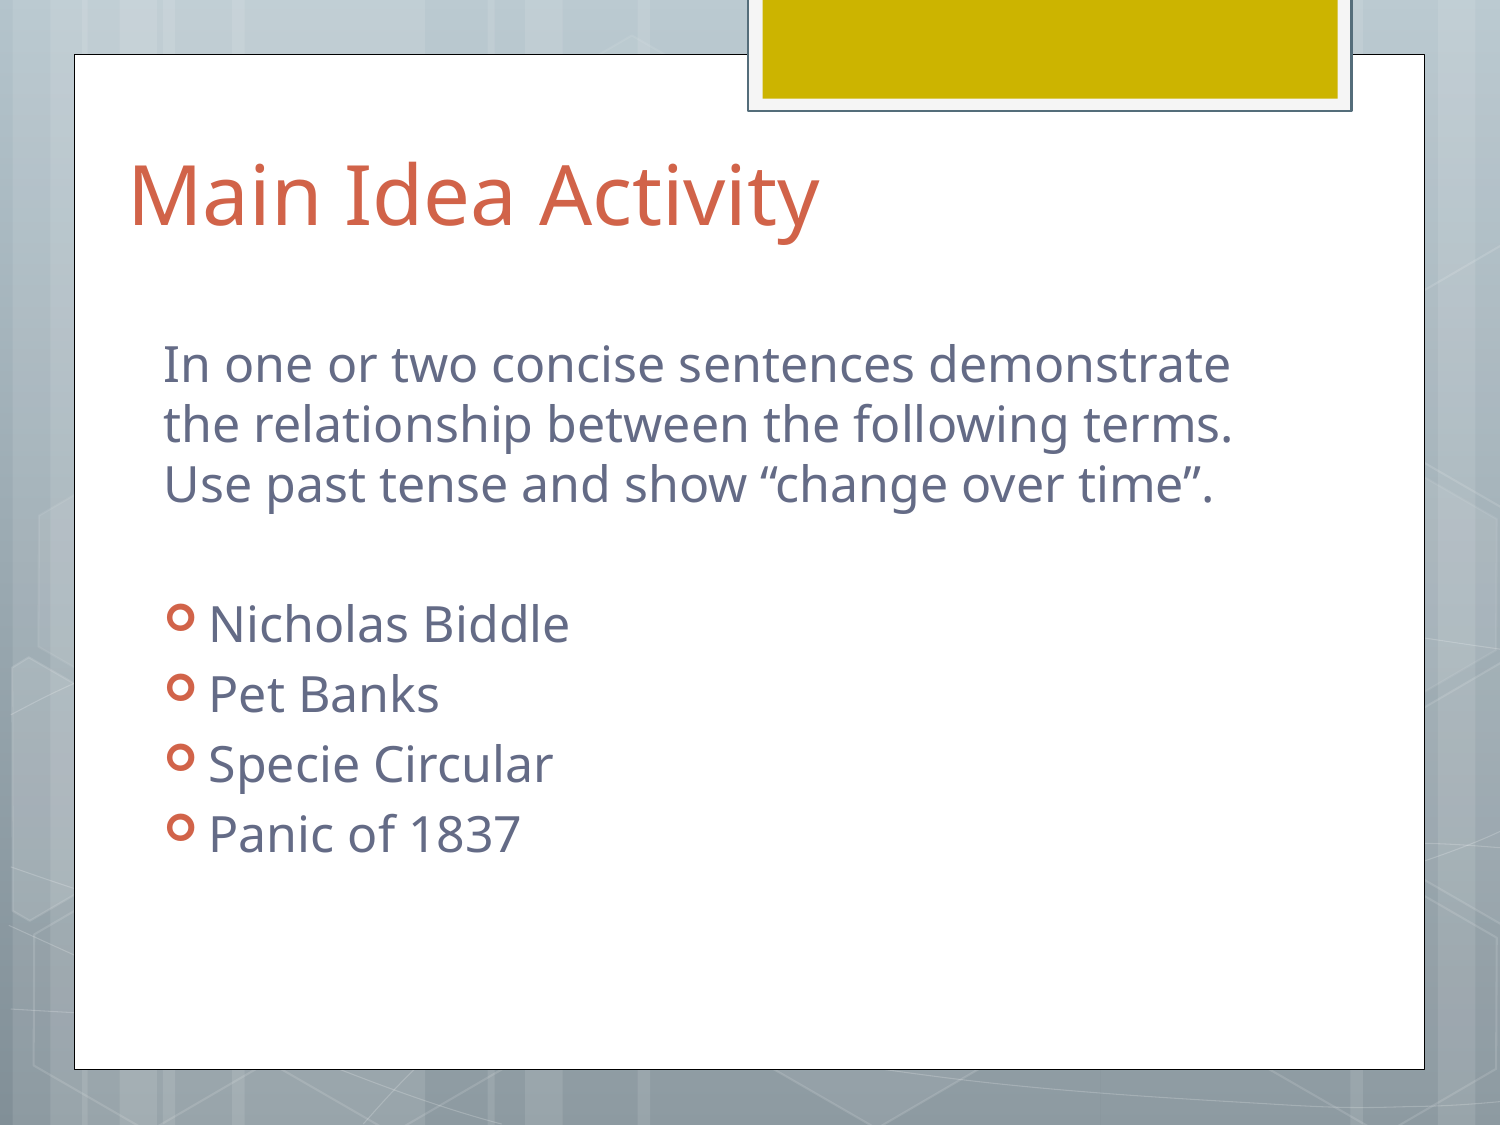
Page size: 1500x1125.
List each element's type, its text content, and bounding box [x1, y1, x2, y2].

list In one or two concise sentences demonstrate the relationship between the following terms. Use past tense and show “change over time”. Nicholas Biddle Pet Banks Specie Circular Panic of 1837 [137, 324, 1300, 901]
title Main Idea Activity [112, 62, 1265, 250]
